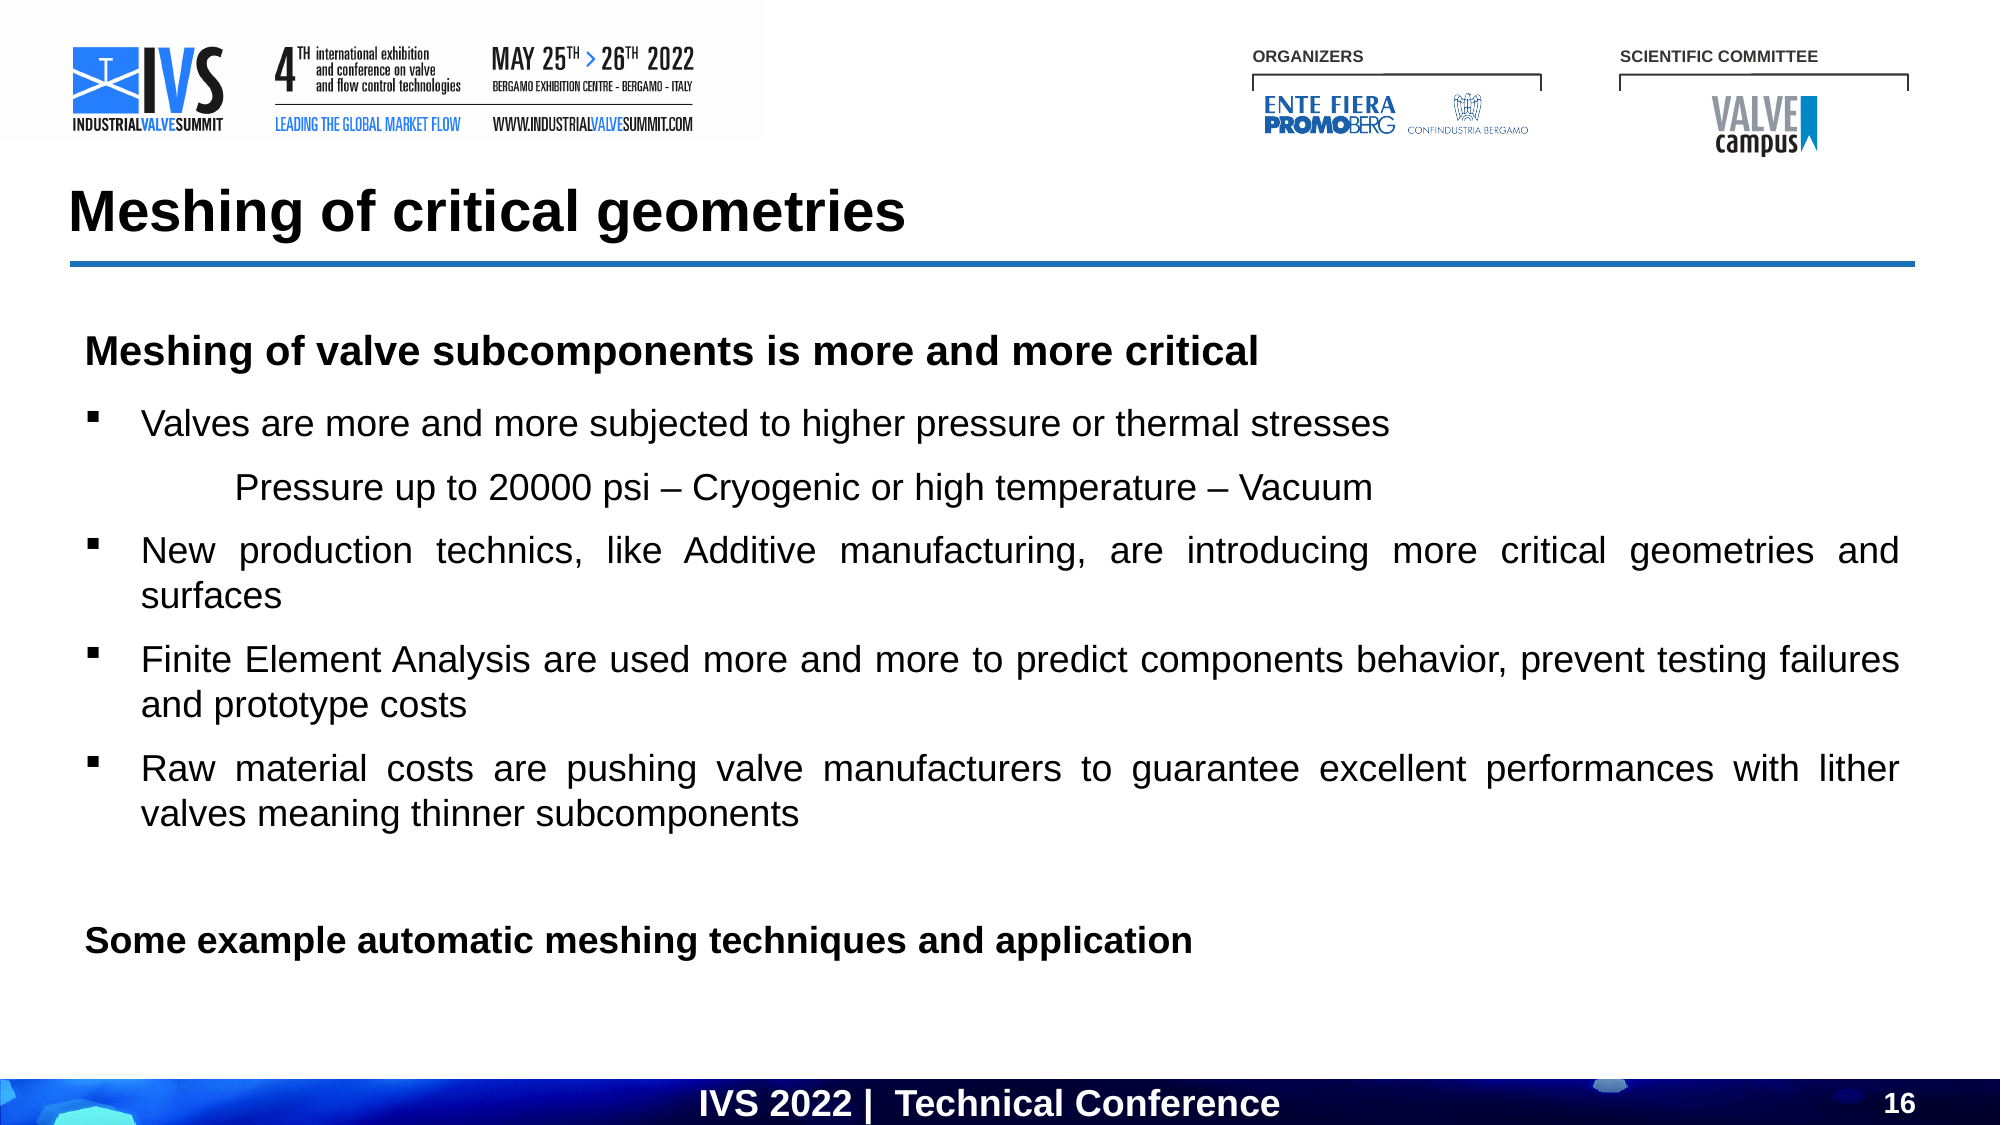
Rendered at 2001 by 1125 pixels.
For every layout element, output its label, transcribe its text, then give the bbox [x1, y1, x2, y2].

picture [1408, 93, 1528, 134]
text_box Meshing of valve subcomponents is more and more critical Valves are more and more subjected to higher pressure or thermal stresses Pressure up to 20000 psi – Cryogenic or high temperature – Vacuum New production technics, like Additive manufacturing, are introducing more critical geometries and surfaces Finite Element Analysis are used more and more to predict components behavior, prevent testing failures and prototype costs Raw material costs are pushing valve manufacturers to guarantee excellent performances with lither valves meaning thinner subcomponents Some example automatic meshing techniques and application [69, 316, 1916, 969]
picture [1705, 67, 1824, 186]
picture [0, 0, 765, 142]
picture [0, 1079, 2000, 1125]
picture [1265, 96, 1396, 134]
text_box Meshing of critical geometries [53, 165, 1361, 251]
